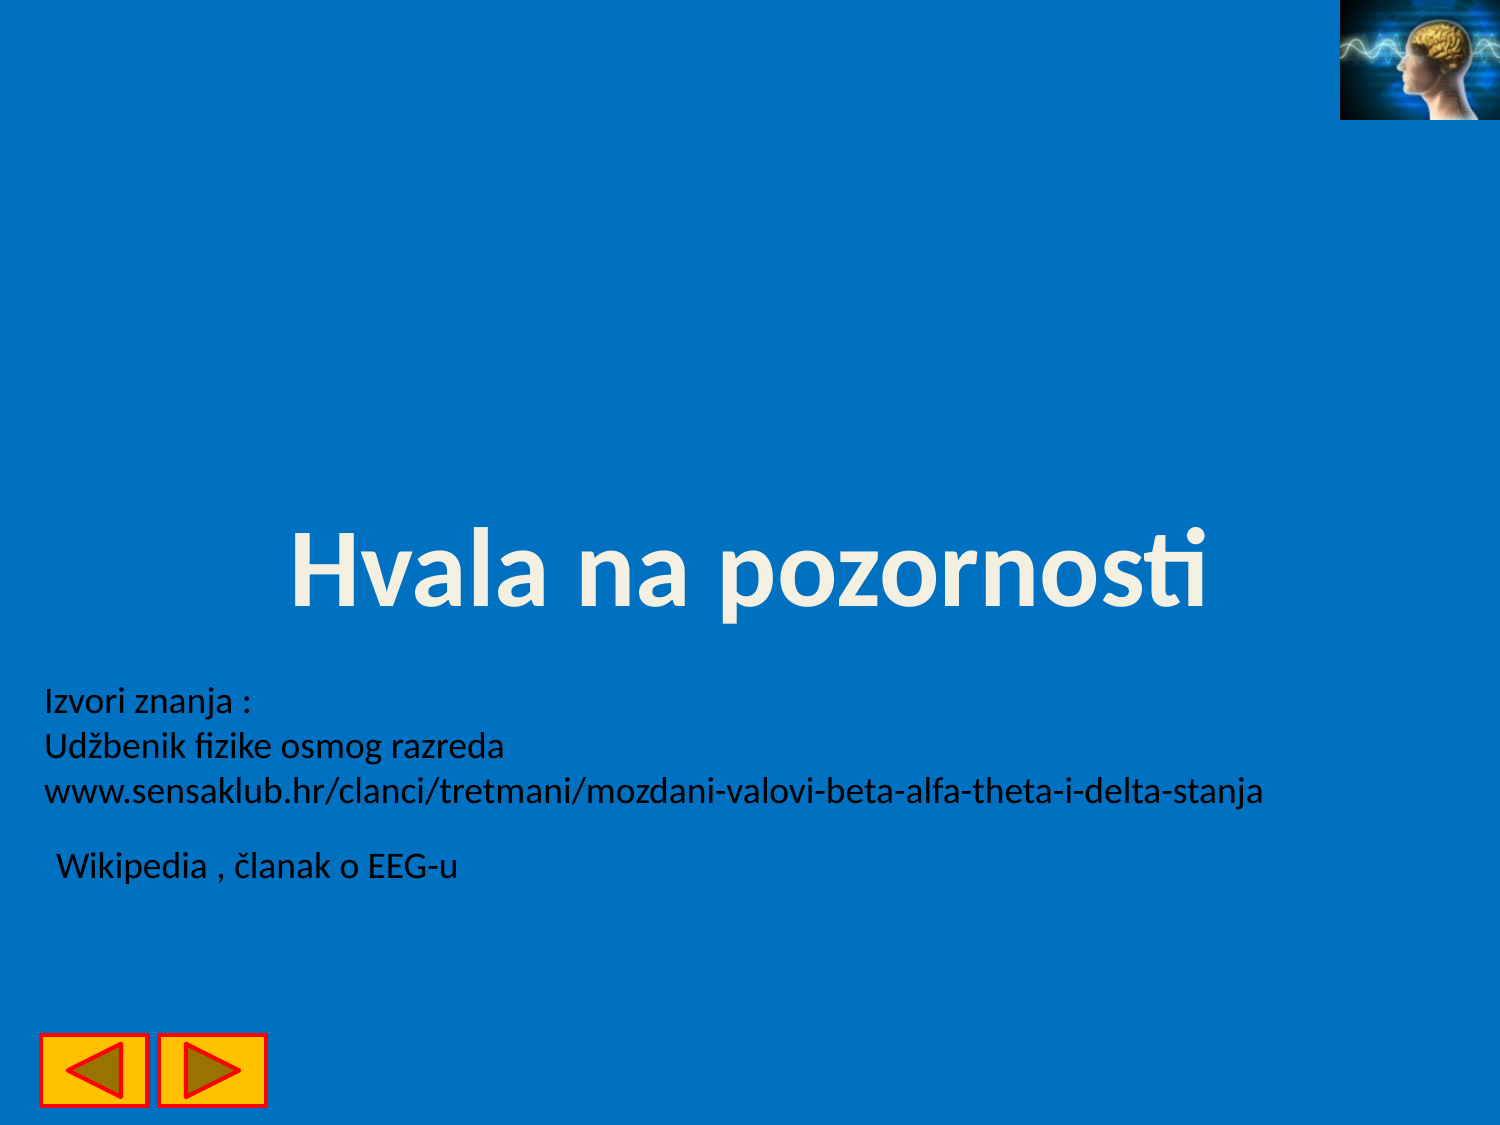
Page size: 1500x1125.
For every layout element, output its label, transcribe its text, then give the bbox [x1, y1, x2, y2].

text_box Izvori znanja : Udžbenik fizike osmog razreda www.sensaklub.hr/clanci/tretmani/mozdani-valovi-beta-alfa-theta-i-delta-stanja [29, 668, 1500, 999]
text_box Hvala na pozornosti [274, 486, 1226, 637]
text_box Wikipedia , članak o EEG-u [41, 834, 621, 894]
picture [1340, 0, 1500, 120]
